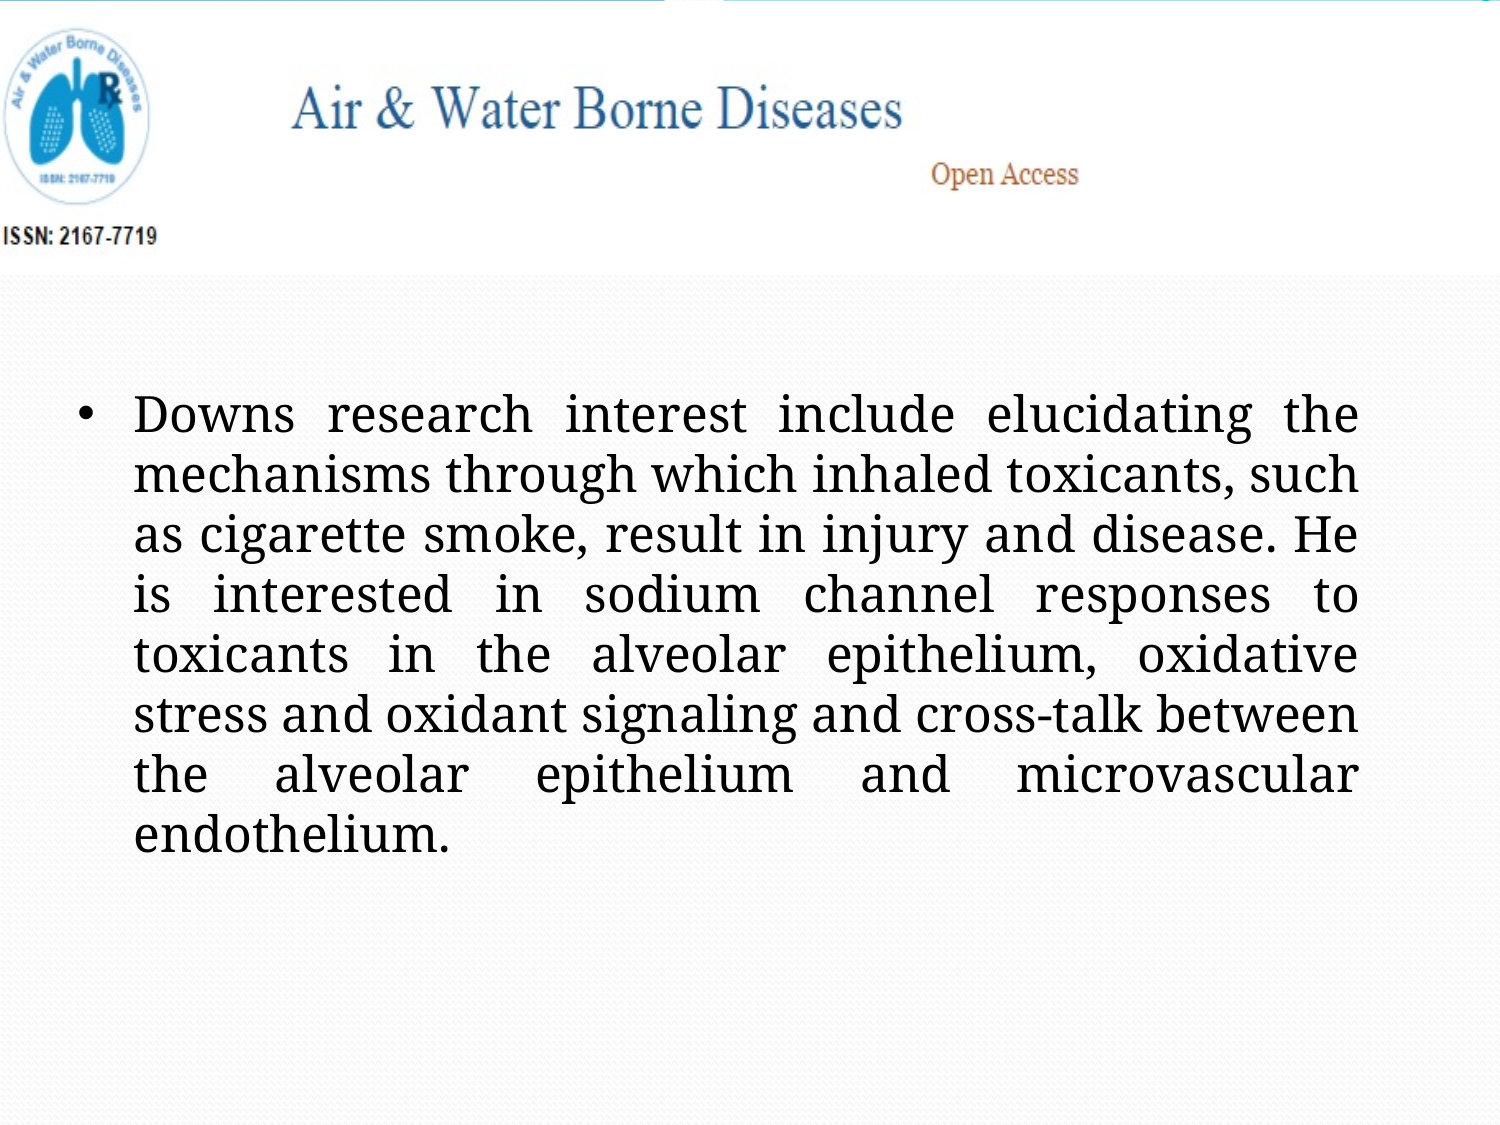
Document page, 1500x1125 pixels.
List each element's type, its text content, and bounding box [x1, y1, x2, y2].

text_box Downs research interest include elucidating the mechanisms through which inhaled toxicants, such as cigarette smoke, result in injury and disease. He is interested in sodium channel responses to toxicants in the alveolar epithelium, oxidative stress and oxidant signaling and cross-talk between the alveolar epithelium and microvascular endothelium. [62, 374, 1375, 870]
picture [0, 1, 1500, 276]
